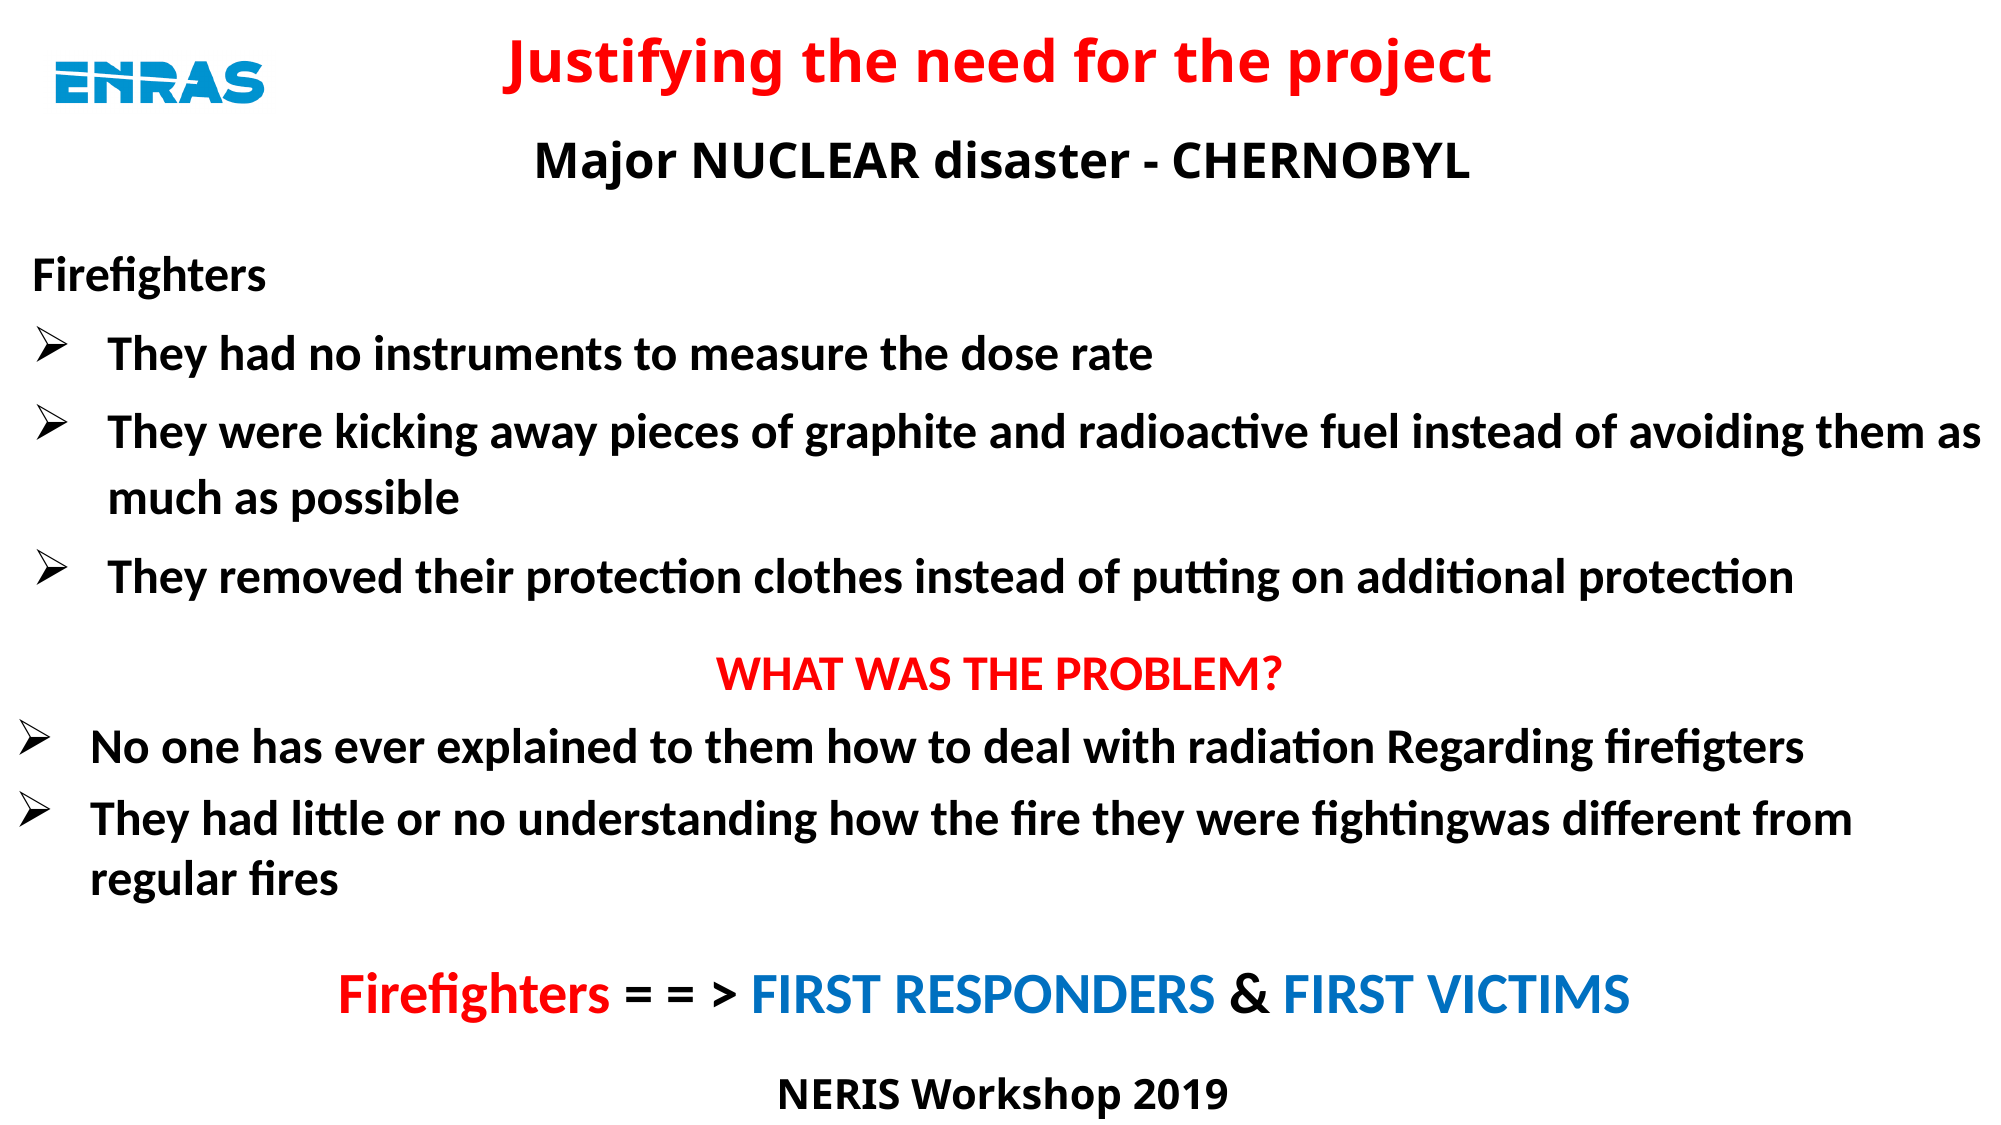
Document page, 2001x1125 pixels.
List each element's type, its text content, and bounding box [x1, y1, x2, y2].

text_box Major NUCLEAR disaster - CHERNOBYL [176, 91, 1829, 196]
text_box WHAT WAS THE PROBLEM? No one has ever explained to them how to deal with radiation Regarding firefigters They had little or no understanding how the fire they were fightingwas different from regular fires [0, 633, 2000, 1064]
text_box NERIS Workshop 2019 [5, 1061, 2000, 1125]
text_box Firefighters They had no instruments to measure the dose rate They were kicking away pieces of graphite and radioactive fuel instead of avoiding them as much as possible They removed their protection clothes instead of putting on additional protection [17, 204, 2000, 633]
text_box Justifying the need for the project [0, 21, 2000, 103]
picture [42, 50, 276, 114]
text_box Firefighters = = > FIRST RESPONDERS & FIRST VICTIMS [323, 912, 1676, 1033]
